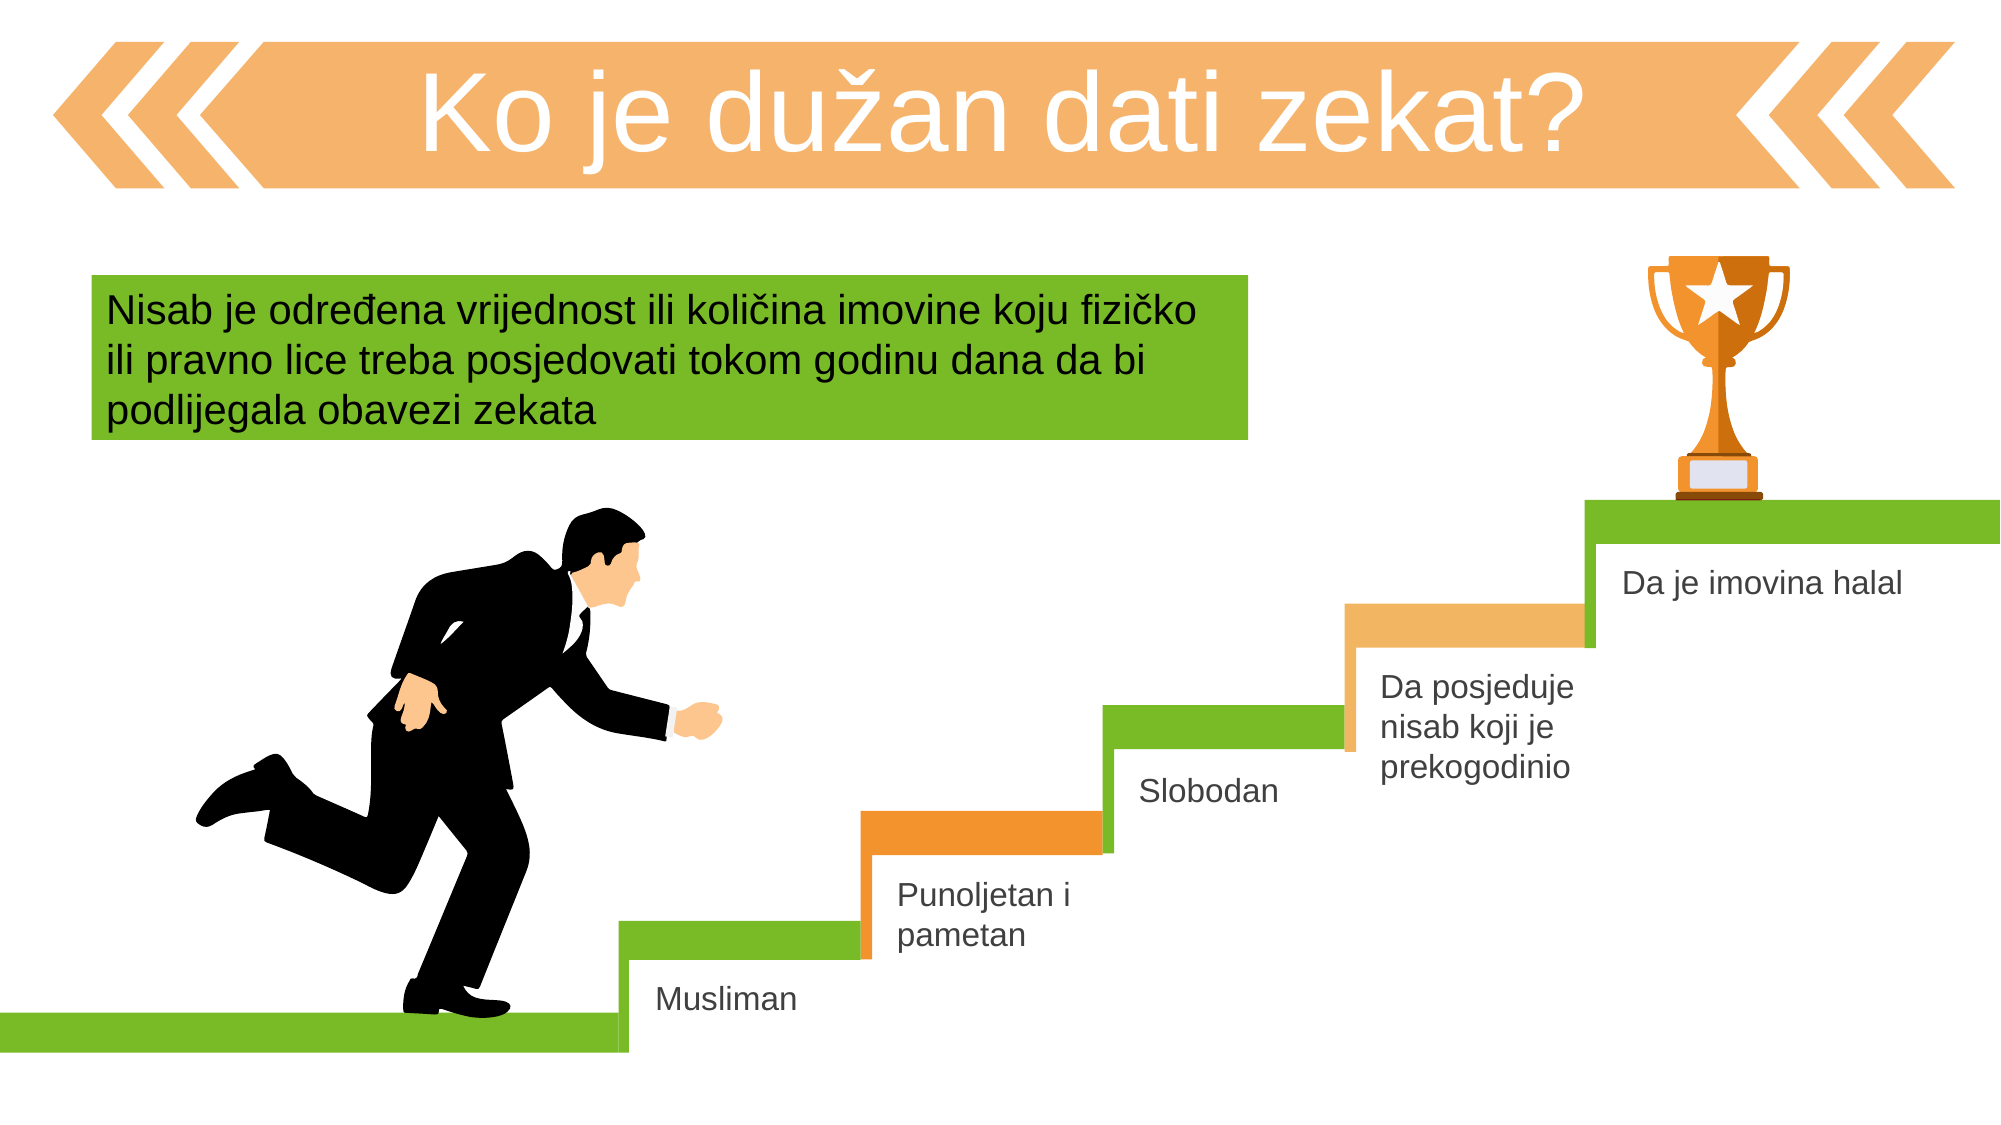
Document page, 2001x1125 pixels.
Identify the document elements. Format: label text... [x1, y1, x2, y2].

text_box [0, 1012, 620, 1054]
text_box Nisab je određena vrijednost ili količina imovine koju fizičko ili pravno lice treba posjedovati tokom godinu dana da bi podlijegala obavezi zekata [91, 275, 1249, 440]
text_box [1648, 256, 1790, 501]
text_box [195, 507, 722, 1018]
list Ko je dužan dati zekat? [53, 55, 1952, 175]
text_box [618, 499, 2000, 1053]
